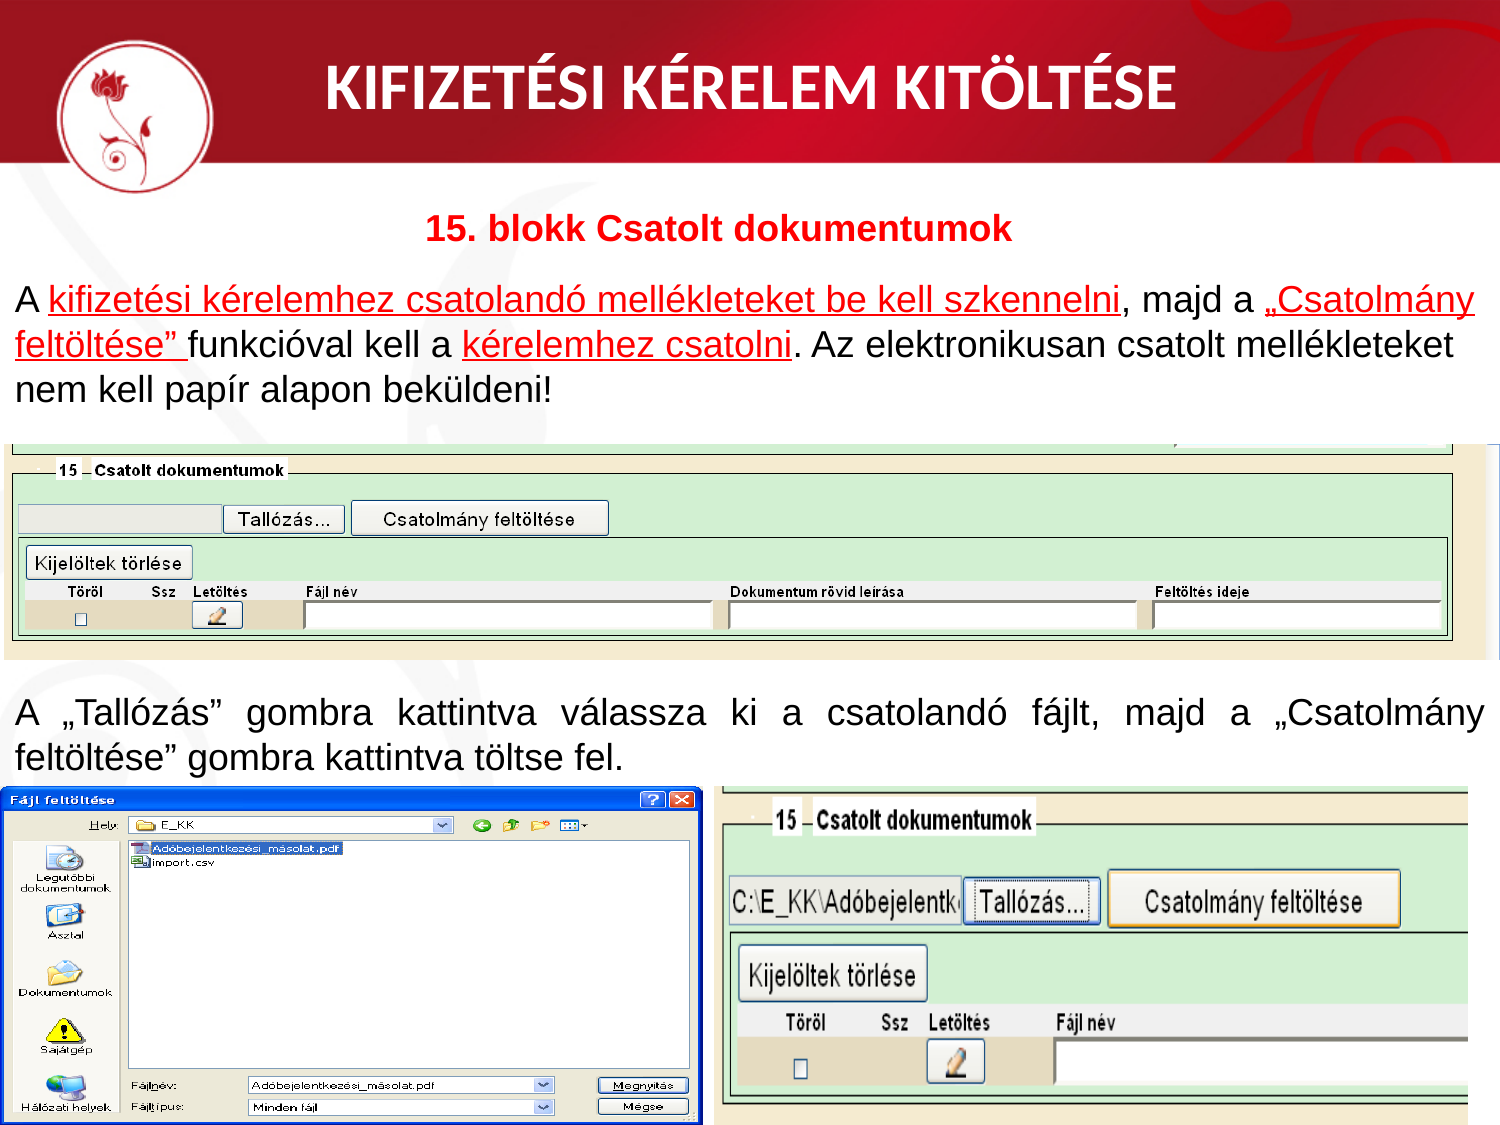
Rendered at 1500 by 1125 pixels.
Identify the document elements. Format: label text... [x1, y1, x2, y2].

text_box [41, 184, 1471, 267]
title KIFIZETÉSI KÉRELEM KITÖLTÉSE [76, 4, 1428, 162]
text_box A kifizetési kérelemhez csatolandó mellékleteket be kell szkennelni, majd a „Csatolmány feltöltése” funkcióval kell a kérelemhez csatolni. Az elektronikusan csatolt mellékleteket nem kell papír alapon beküldeni! [0, 267, 1500, 417]
text_box A „Tallózás” gombra kattintva válassza ki a csatolandó fájlt, majd a „Csatolmány feltöltése” gombra kattintva töltse fel. [0, 680, 1500, 786]
picture [0, 786, 1500, 1125]
text_box 15. blokk Csatolt dokumentumok [410, 196, 1039, 256]
picture [0, 0, 1500, 267]
picture [0, 417, 1500, 680]
